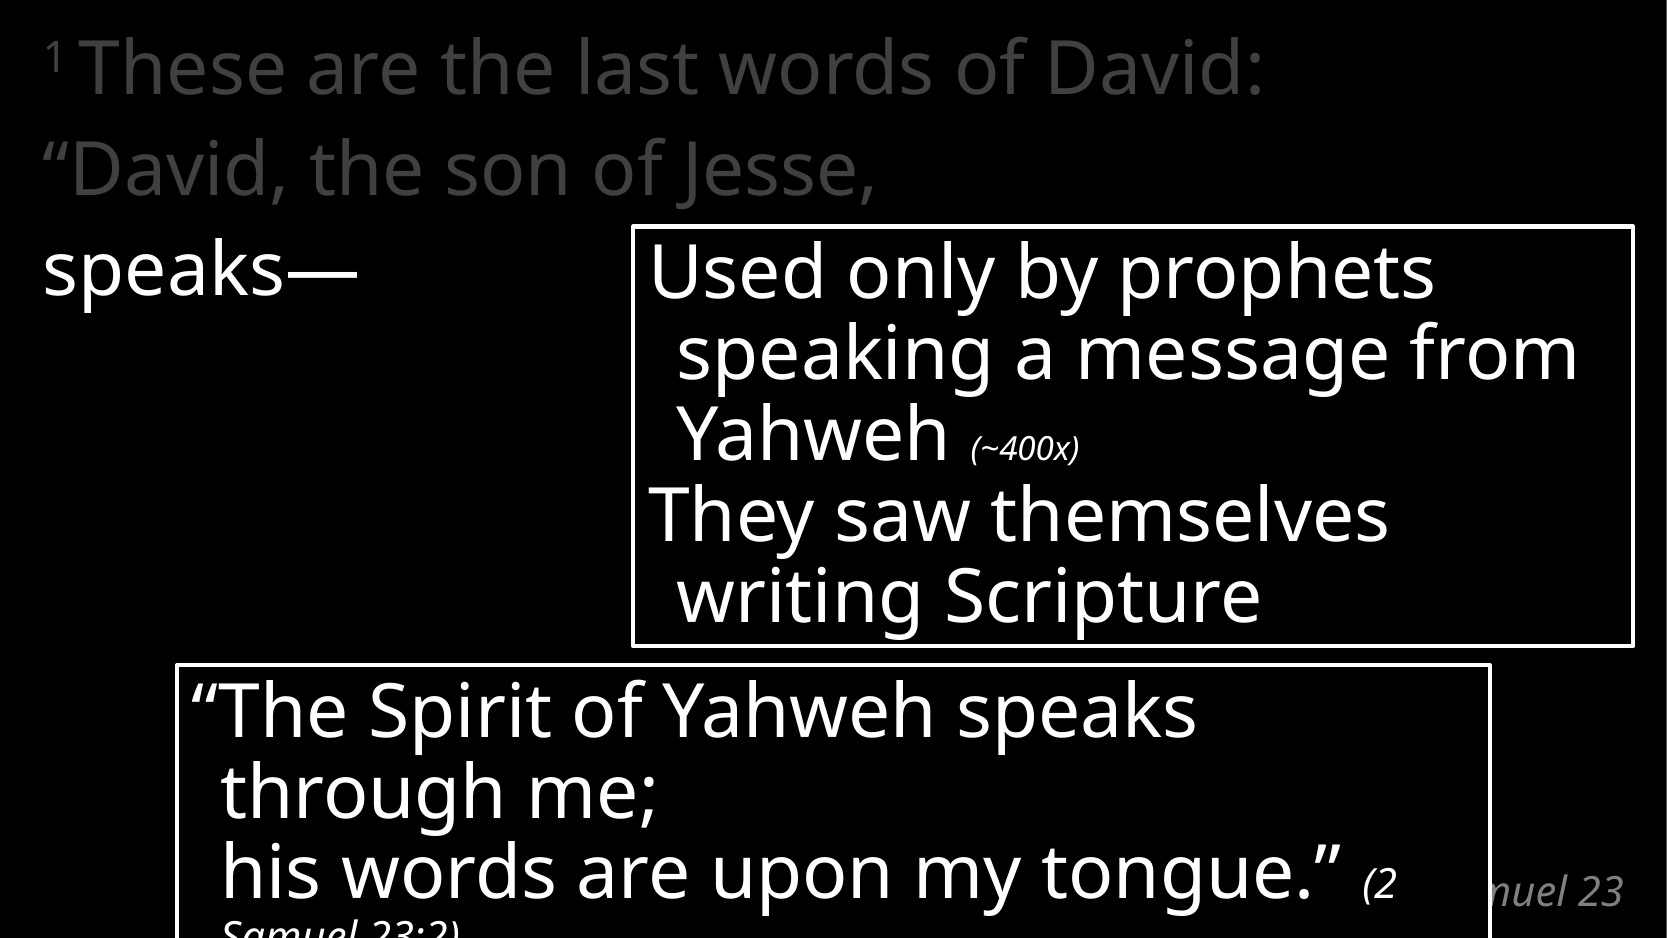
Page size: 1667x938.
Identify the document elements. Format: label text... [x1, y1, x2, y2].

title 2 Samuel 23 [1490, 834, 1640, 923]
text_box Used only by prophets speaking a message from Yahweh (~400x) They saw themselves writing Scripture [633, 226, 1634, 647]
text_box “The Spirit of Yahweh speaks through me; his words are upon my tongue.” (2 Samuel 23:2) [177, 665, 1490, 938]
list 1 These are the last words of David: “David, the son of Jesse, speaks— [27, 18, 1640, 813]
